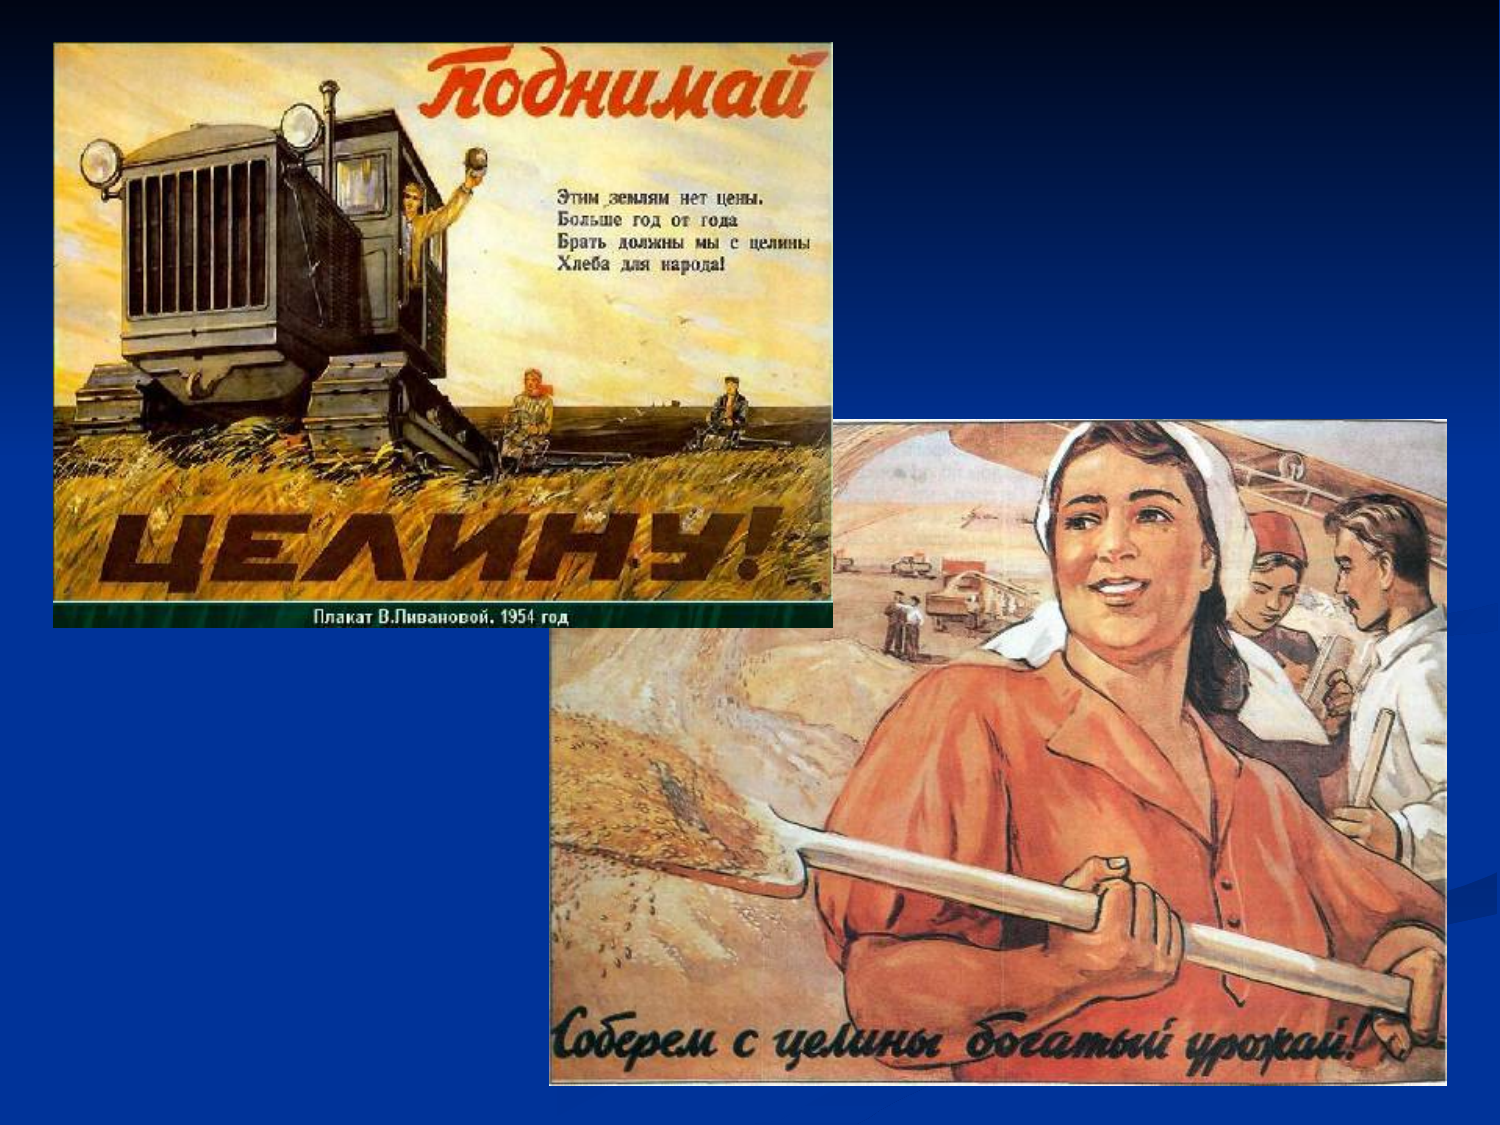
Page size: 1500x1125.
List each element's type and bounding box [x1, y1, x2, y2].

picture [53, 42, 1447, 1086]
